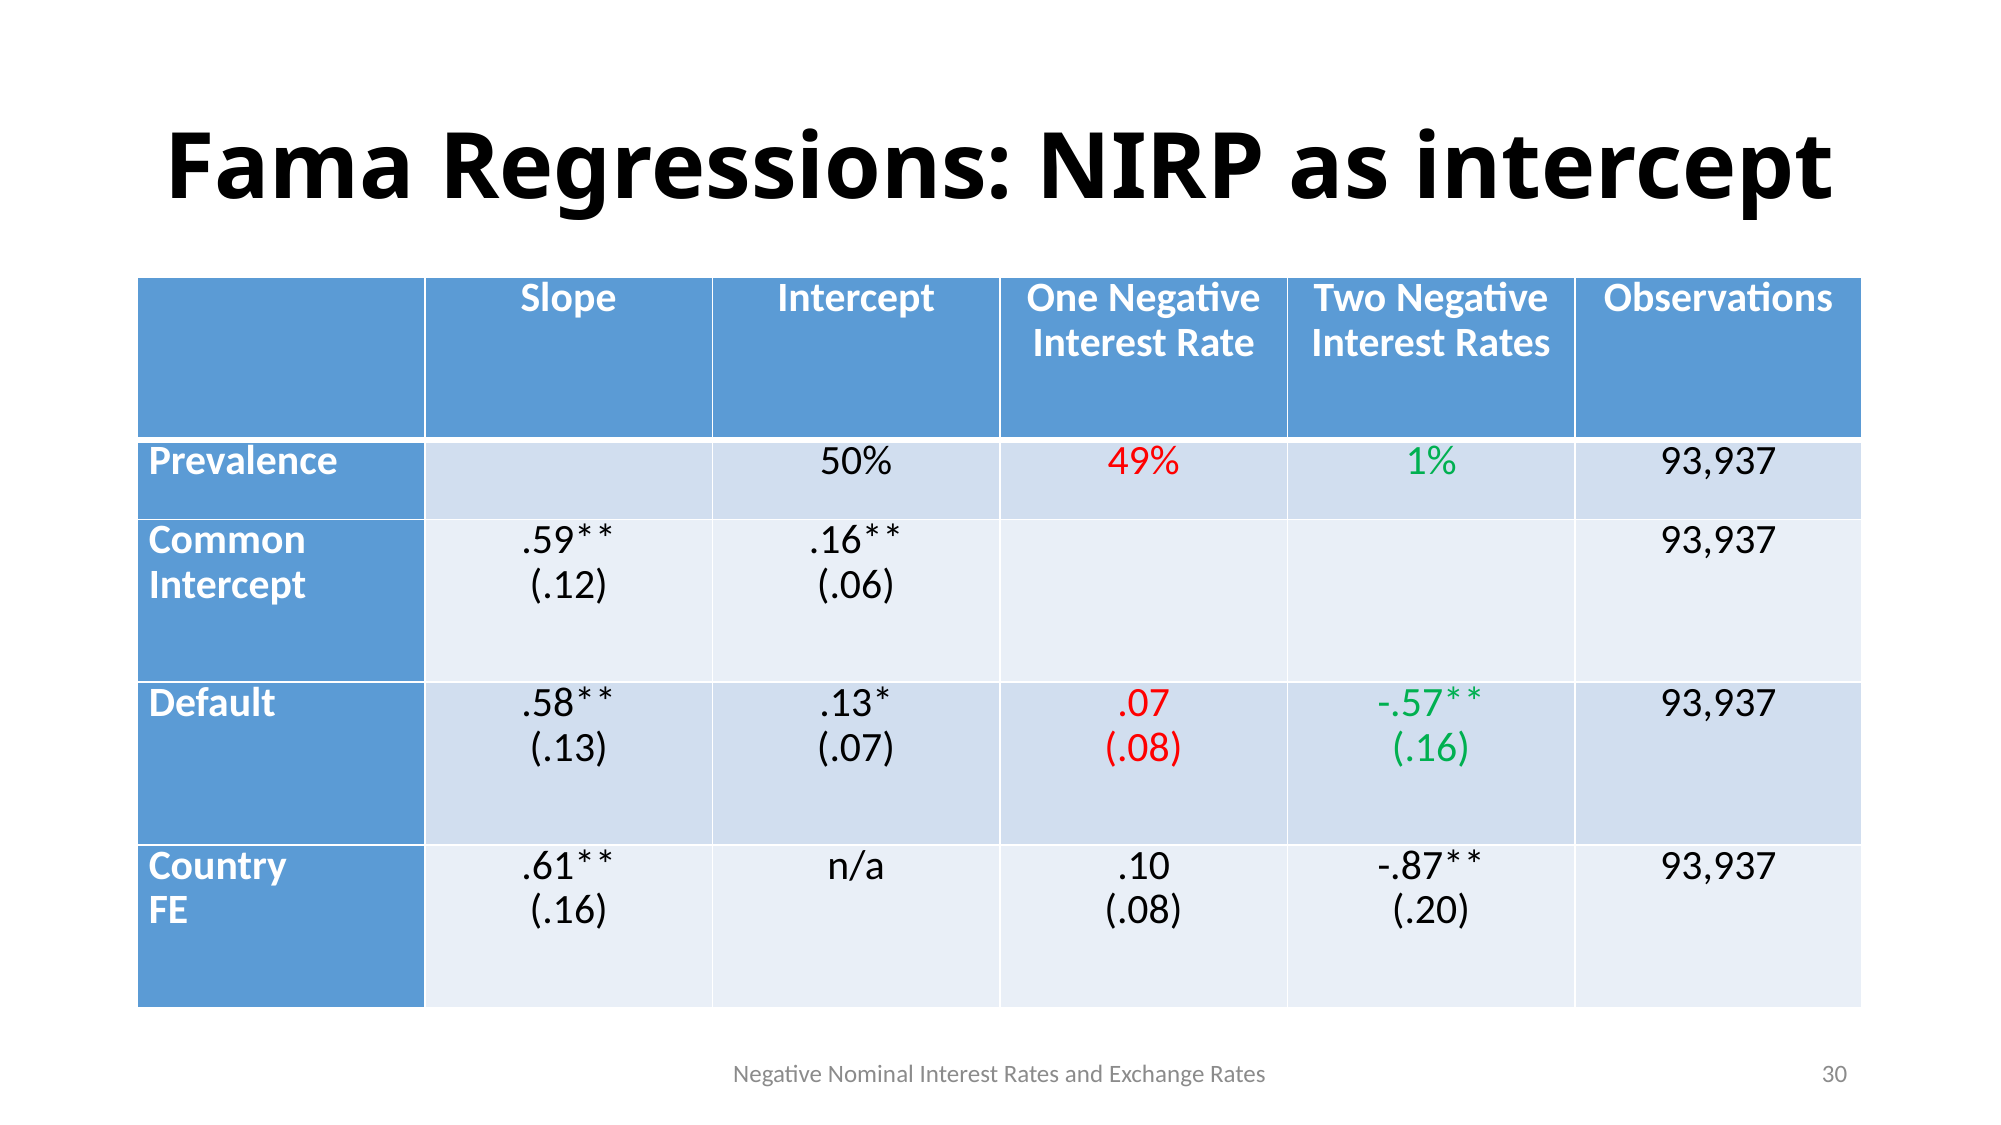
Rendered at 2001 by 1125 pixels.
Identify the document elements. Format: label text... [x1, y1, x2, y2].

table_cell 1% [1288, 443, 1574, 519]
table_header Slope [426, 278, 712, 437]
table_cell 93,937 [1576, 443, 1861, 519]
table_cell 93,937 [1576, 520, 1861, 681]
table_cell Default [138, 683, 424, 844]
table_cell 93,937 [1576, 683, 1861, 844]
table_cell 49% [1001, 443, 1287, 519]
table_cell [1001, 520, 1287, 681]
table_cell .07 (.08) [1001, 683, 1287, 844]
footer Negative Nominal Interest Rates and Exchange Rates [662, 1042, 1338, 1103]
table_cell .13* (.07) [713, 683, 999, 844]
table_cell .10 (.08) [1001, 846, 1287, 1007]
table_cell n/a [713, 846, 999, 1007]
table_cell Country FE [138, 846, 424, 1007]
table_cell Common Intercept [138, 520, 424, 681]
slide_number 30 [1412, 1042, 1863, 1103]
table_cell -.87** (.20) [1288, 846, 1574, 1007]
table_cell .59** (.12) [426, 520, 712, 681]
table_header Intercept [713, 278, 999, 437]
table_cell .58** (.13) [426, 683, 712, 844]
table_cell 93,937 [1576, 846, 1861, 1007]
table_header [138, 278, 424, 437]
table_cell [1288, 520, 1574, 681]
table_cell 50% [713, 443, 999, 519]
table_cell -.57** (.16) [1288, 683, 1574, 844]
table_cell .61** (.16) [426, 846, 712, 1007]
table_header One Negative Interest Rate [1001, 278, 1287, 437]
title Fama Regressions: NIRP as intercept [137, 59, 1863, 276]
table_header Two Negative Interest Rates [1288, 278, 1574, 437]
table_header Observations [1576, 278, 1861, 437]
table_cell .16** (.06) [713, 520, 999, 681]
table_cell [426, 443, 712, 519]
table_cell Prevalence [138, 443, 424, 519]
